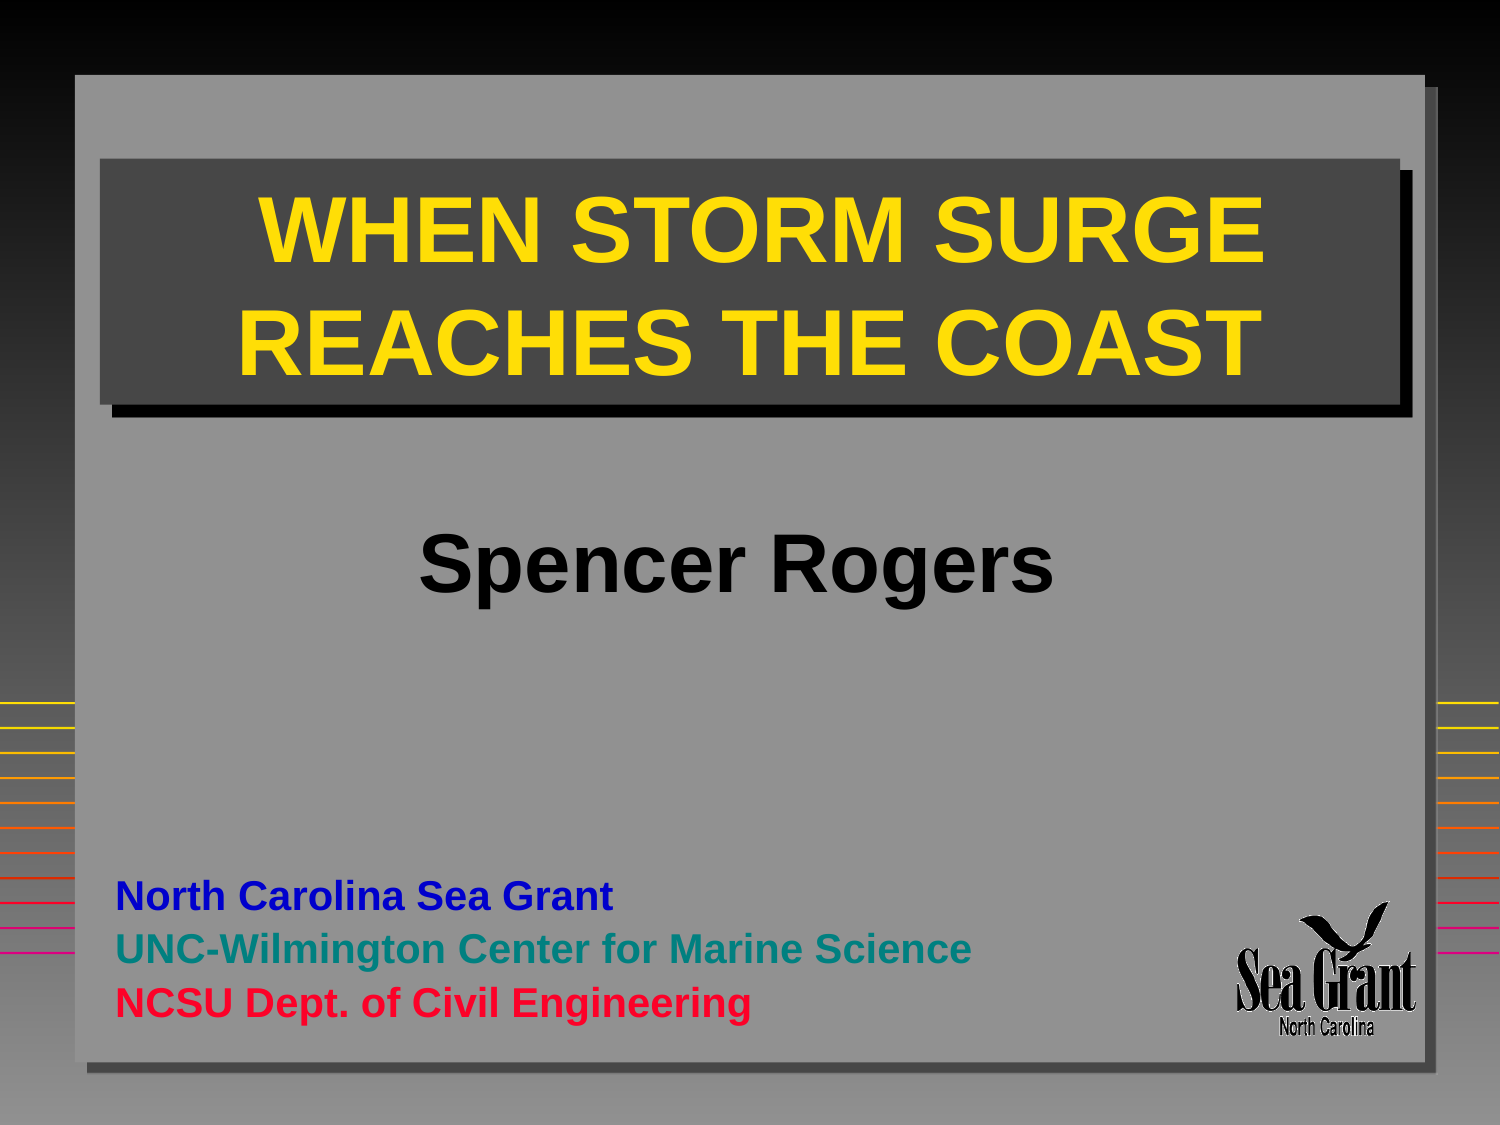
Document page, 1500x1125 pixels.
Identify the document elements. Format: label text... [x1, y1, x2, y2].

picture [1237, 899, 1416, 1038]
title WHEN STORM SURGE REACHES THE COAST [99, 158, 1401, 405]
list Spencer Rogers North Carolina Sea Grant UNC-Wilmington Center for Marine Science NCSU Dept. of Civil Engineering [99, 512, 1375, 1026]
